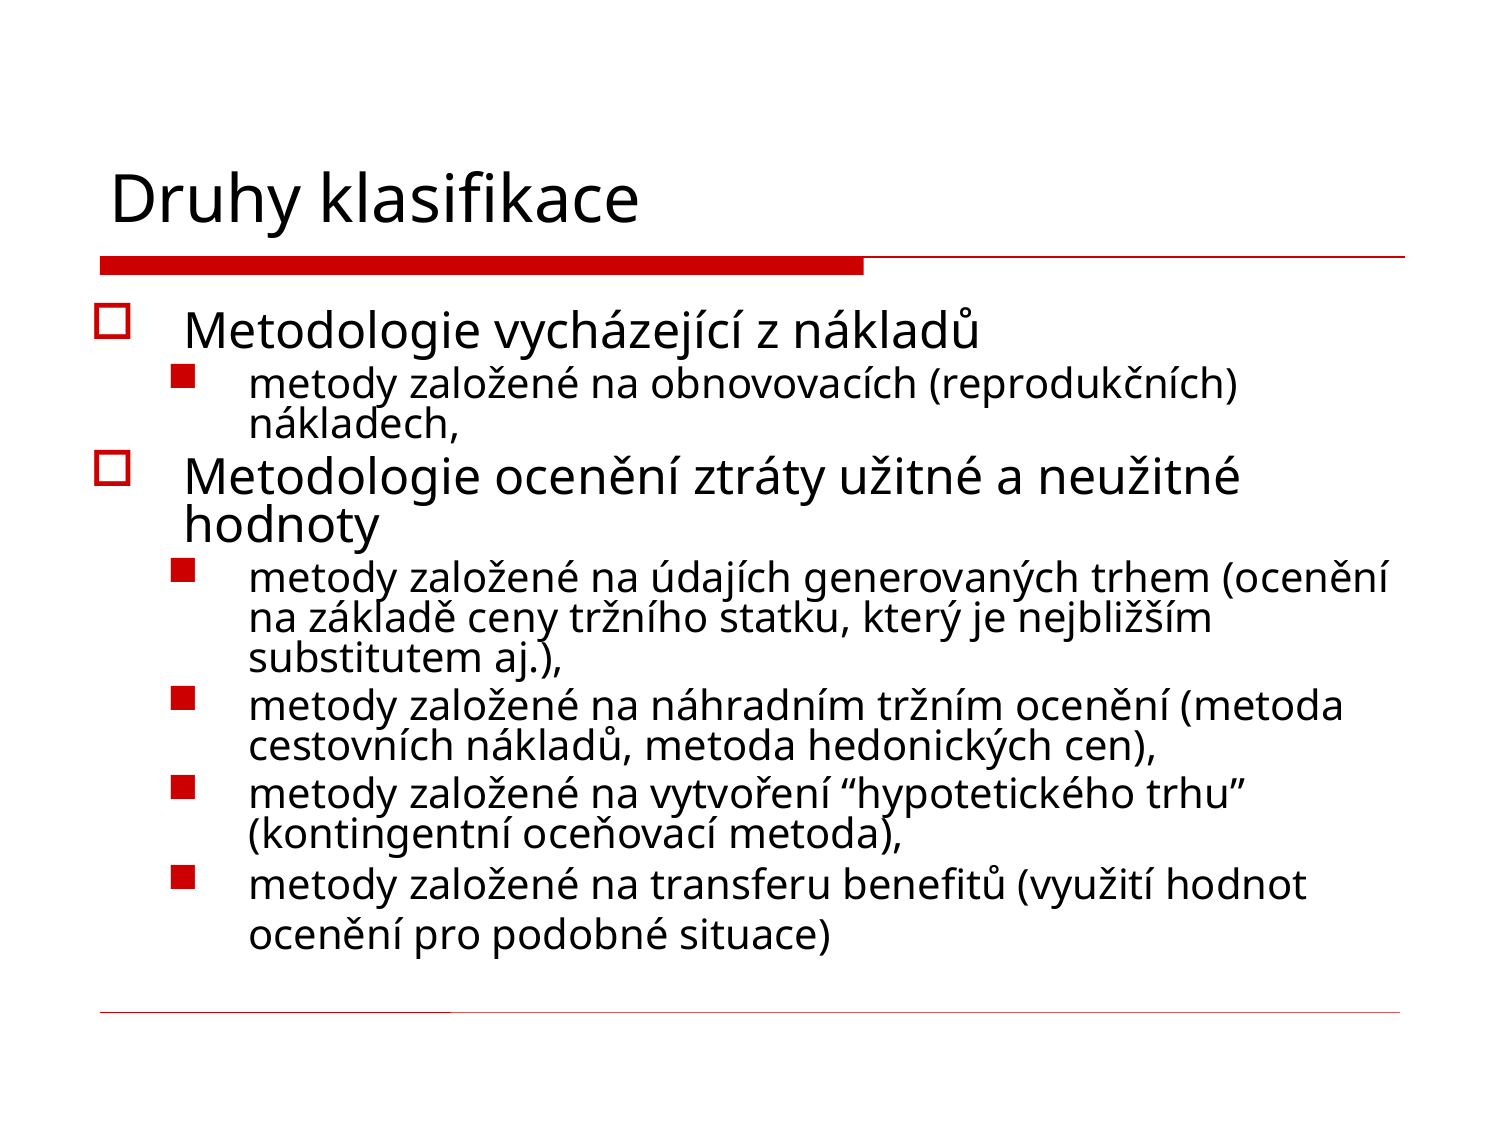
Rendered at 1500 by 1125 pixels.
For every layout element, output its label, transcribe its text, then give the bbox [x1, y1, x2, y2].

list Metodologie vycházející z nákladů metody založené na obnovovacích (reprodukčních) nákladech, Metodologie ocenění ztráty užitné a neužitné hodnoty metody založené na údajích generovaných trhem (ocenění na základě ceny tržního statku, který je nejbližším substitutem aj.), metody založené na náhradním tržním ocenění (metoda cestovních nákladů, metoda hedonických cen), metody založené na vytvoření “hypotetického trhu” (kontingentní oceňovací metoda), metody založené na transferu benefitů (využití hodnot ocenění pro podobné situace) [75, 302, 1425, 1005]
title Druhy klasifikace [94, 50, 1407, 244]
